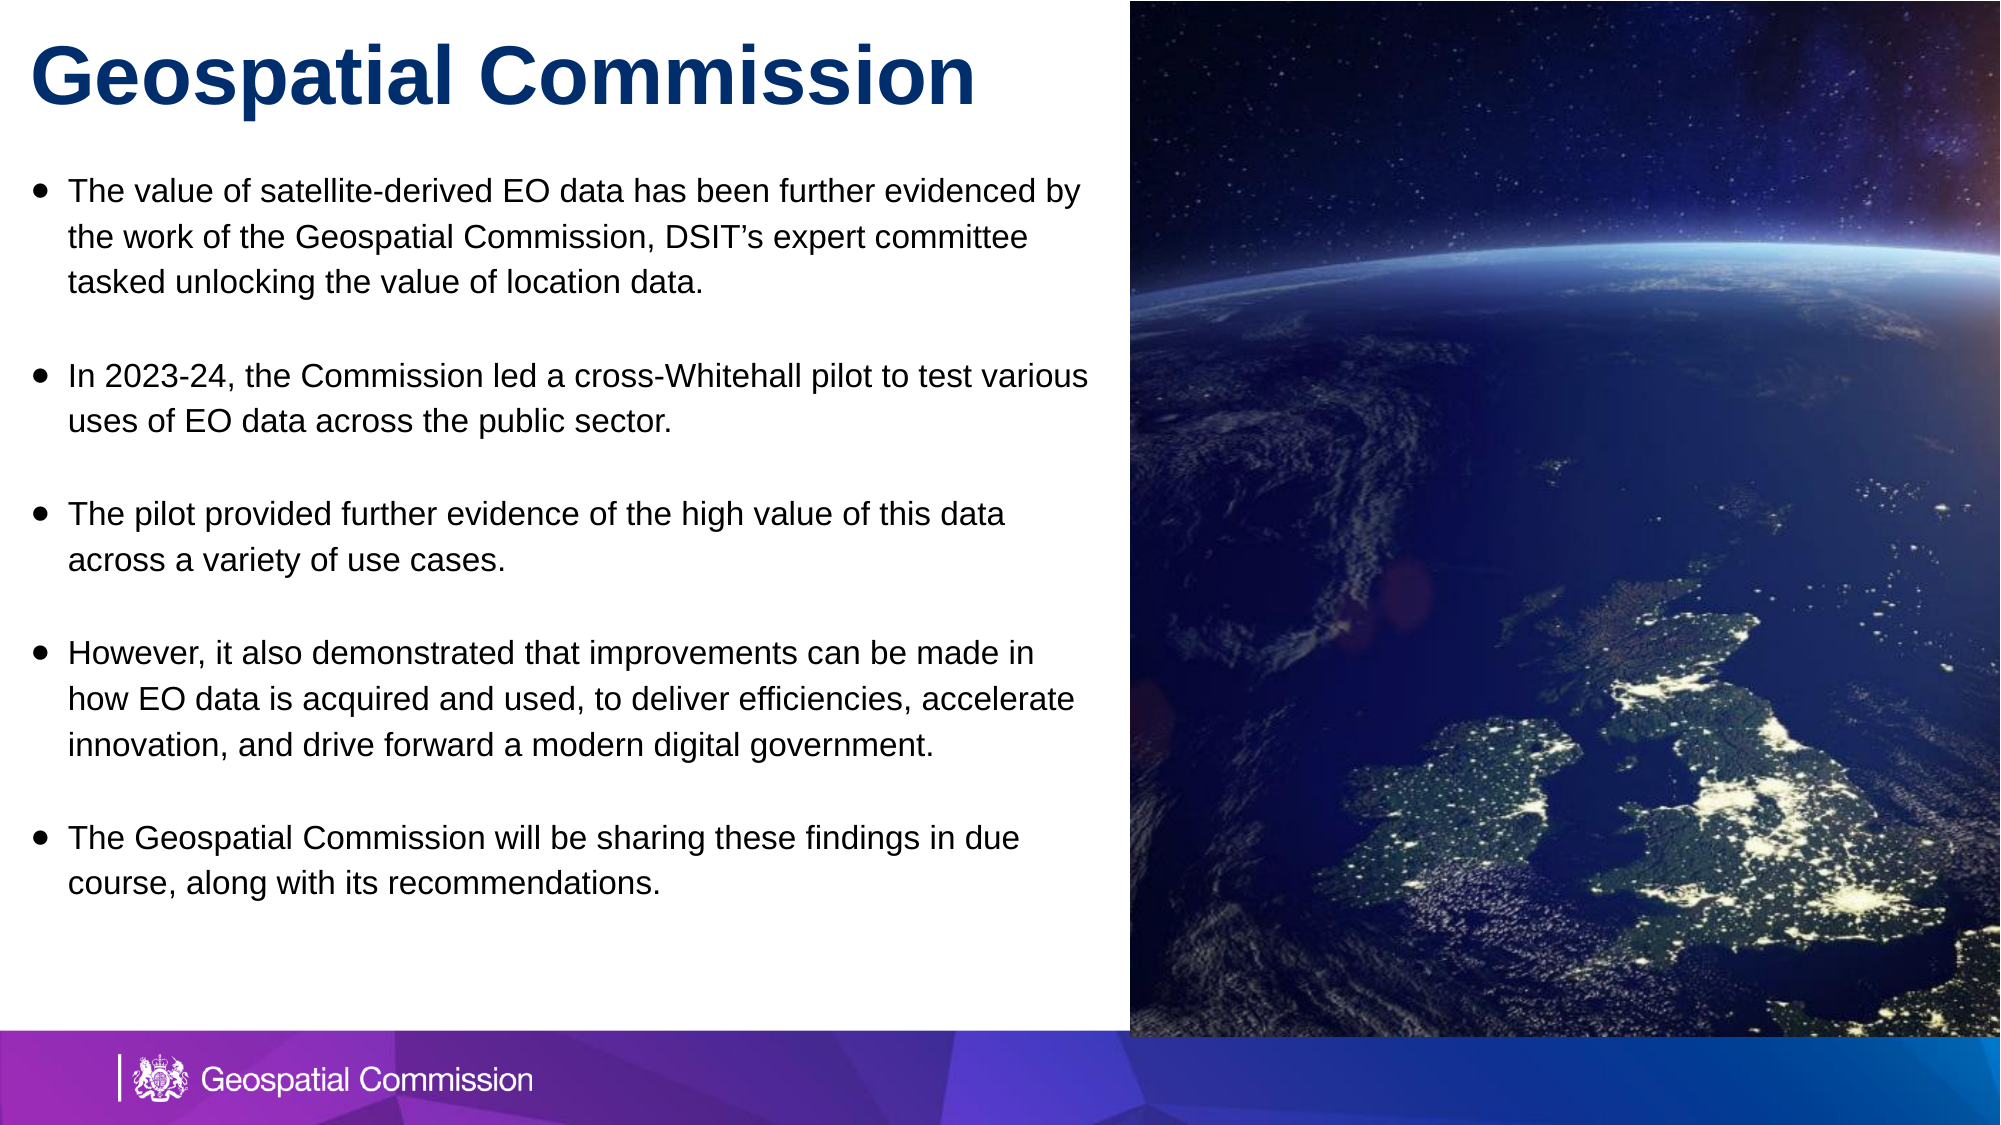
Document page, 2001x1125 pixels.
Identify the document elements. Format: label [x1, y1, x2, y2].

text_box [0, 0, 2000, 1125]
picture [1130, 1, 2000, 1037]
